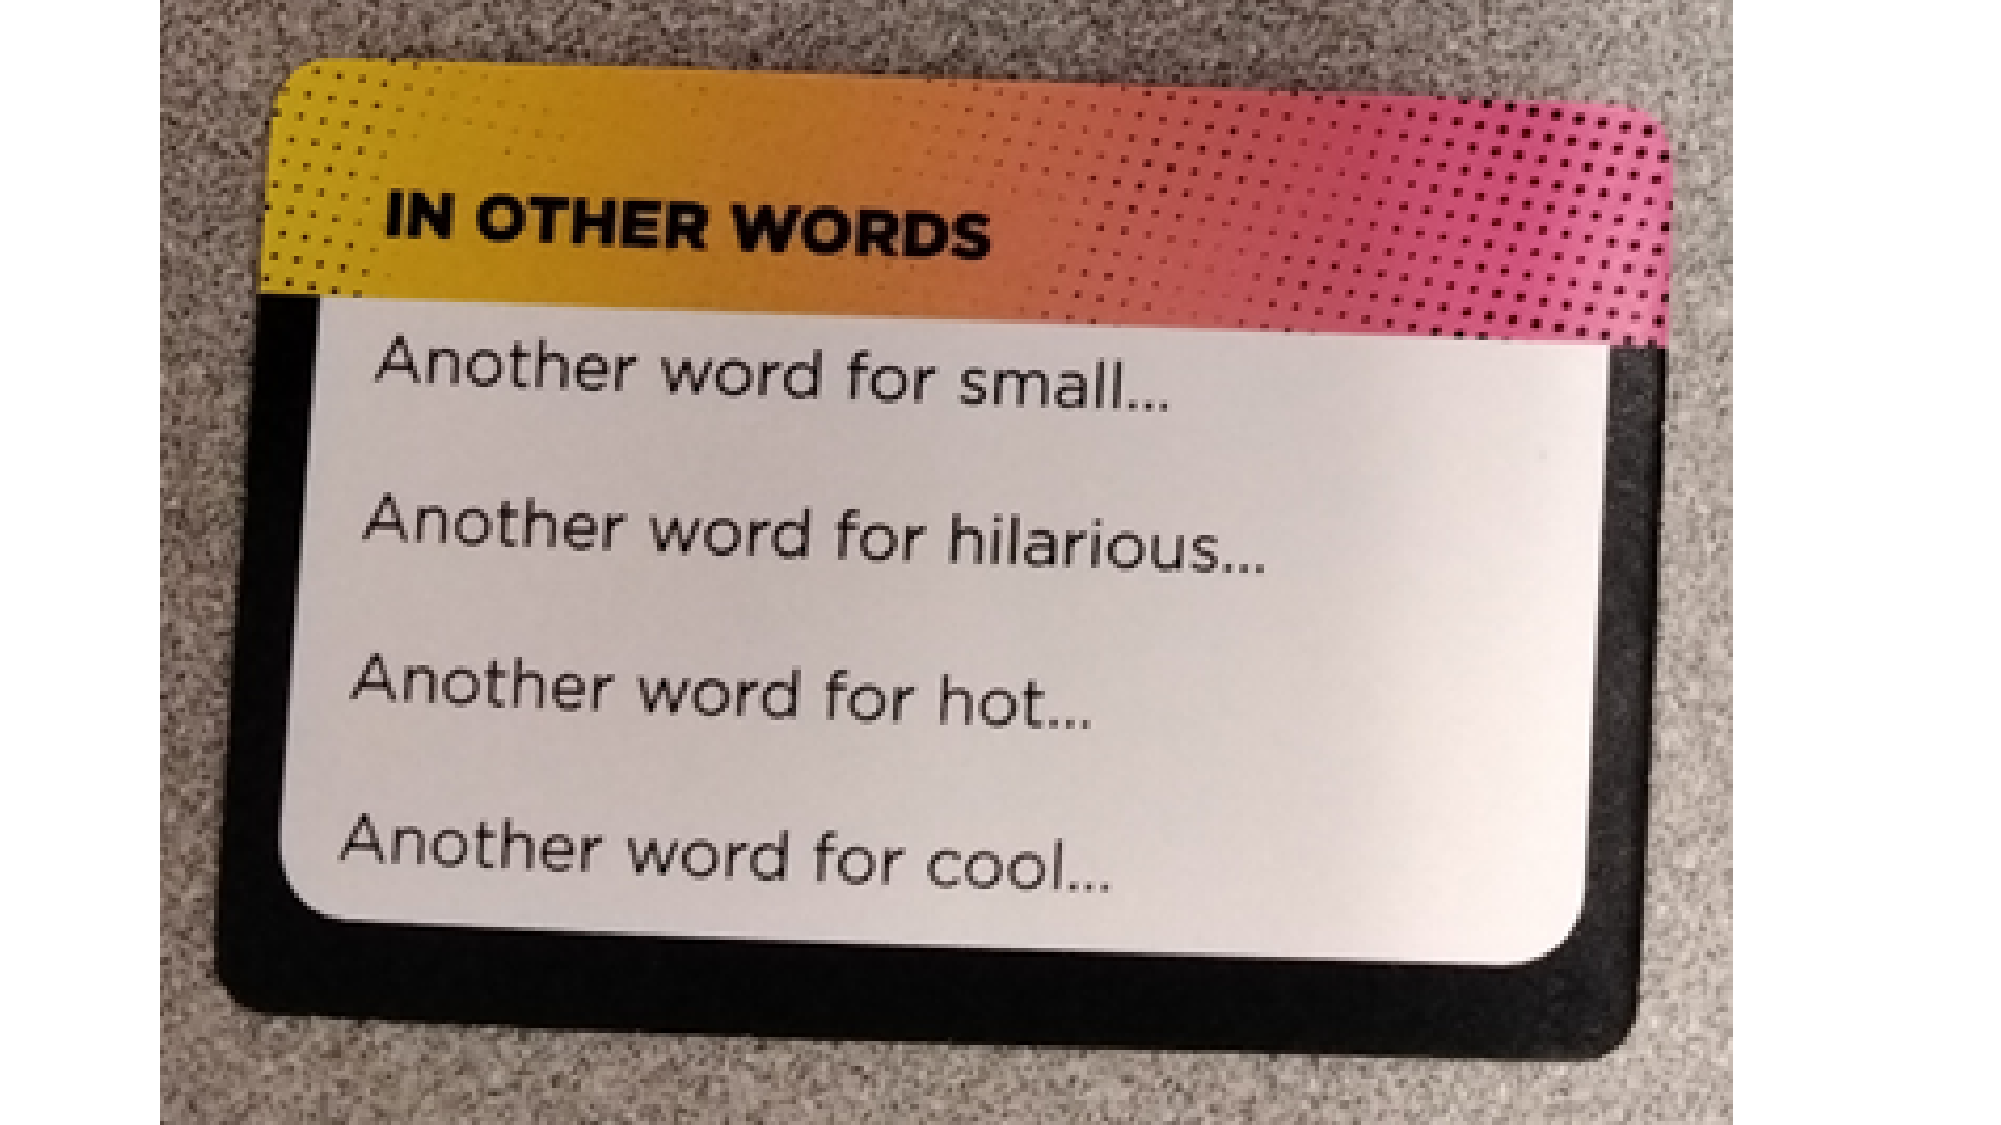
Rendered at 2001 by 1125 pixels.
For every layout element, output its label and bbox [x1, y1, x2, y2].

picture [160, 0, 1733, 1125]
